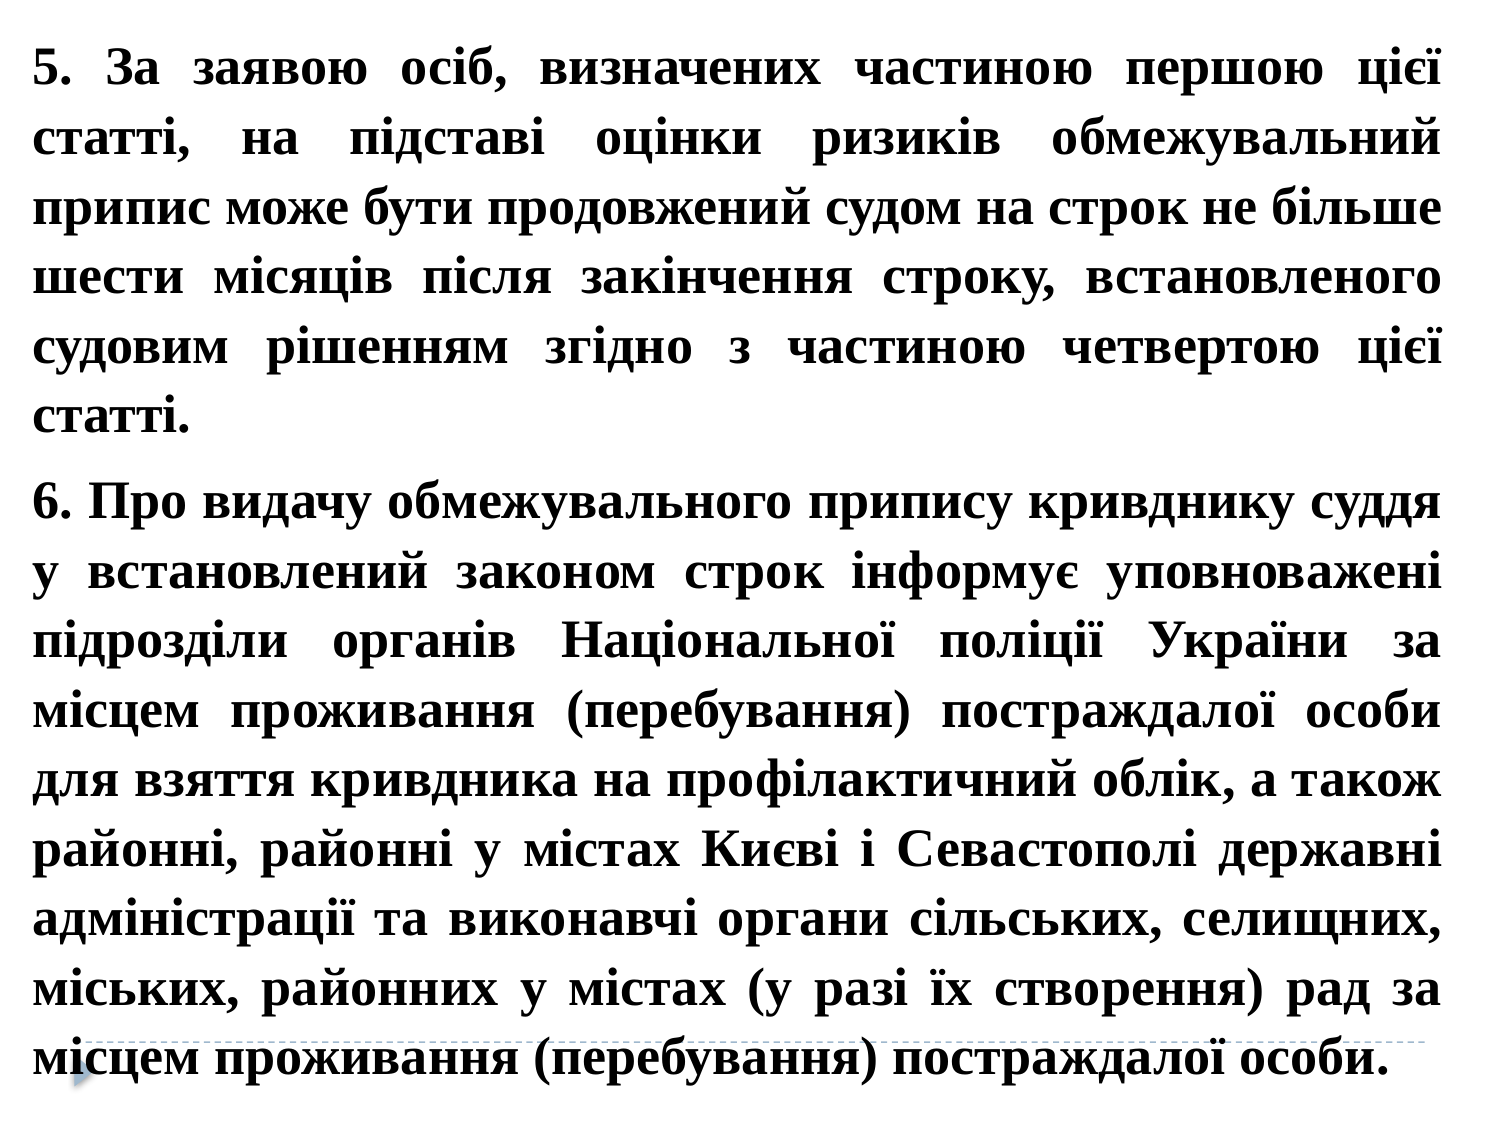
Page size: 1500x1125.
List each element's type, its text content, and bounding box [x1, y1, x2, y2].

text_box 5. За заявою осіб, визначених частиною першою цієї статті, на підставі оцінки ризиків обмежувальний припис може бути продовжений судом на строк не більше шести місяців після закінчення строку, встановленого судовим рішенням згідно з частиною четвертою цієї статті. 6. Про видачу обмежувального припису кривднику суддя у встановлений законом строк інформує уповноважені підрозділи органів Національної поліції України за місцем проживання (перебування) постраждалої особи для взяття кривдника на профілактичний облік, а також районні, районні у містах Києві і Севастополі державні адміністрації та виконавчі органи сільських, селищних, міських, районних у містах (у разі їх створення) рад за місцем проживання (перебування) постраждалої особи. [17, 19, 1459, 1093]
